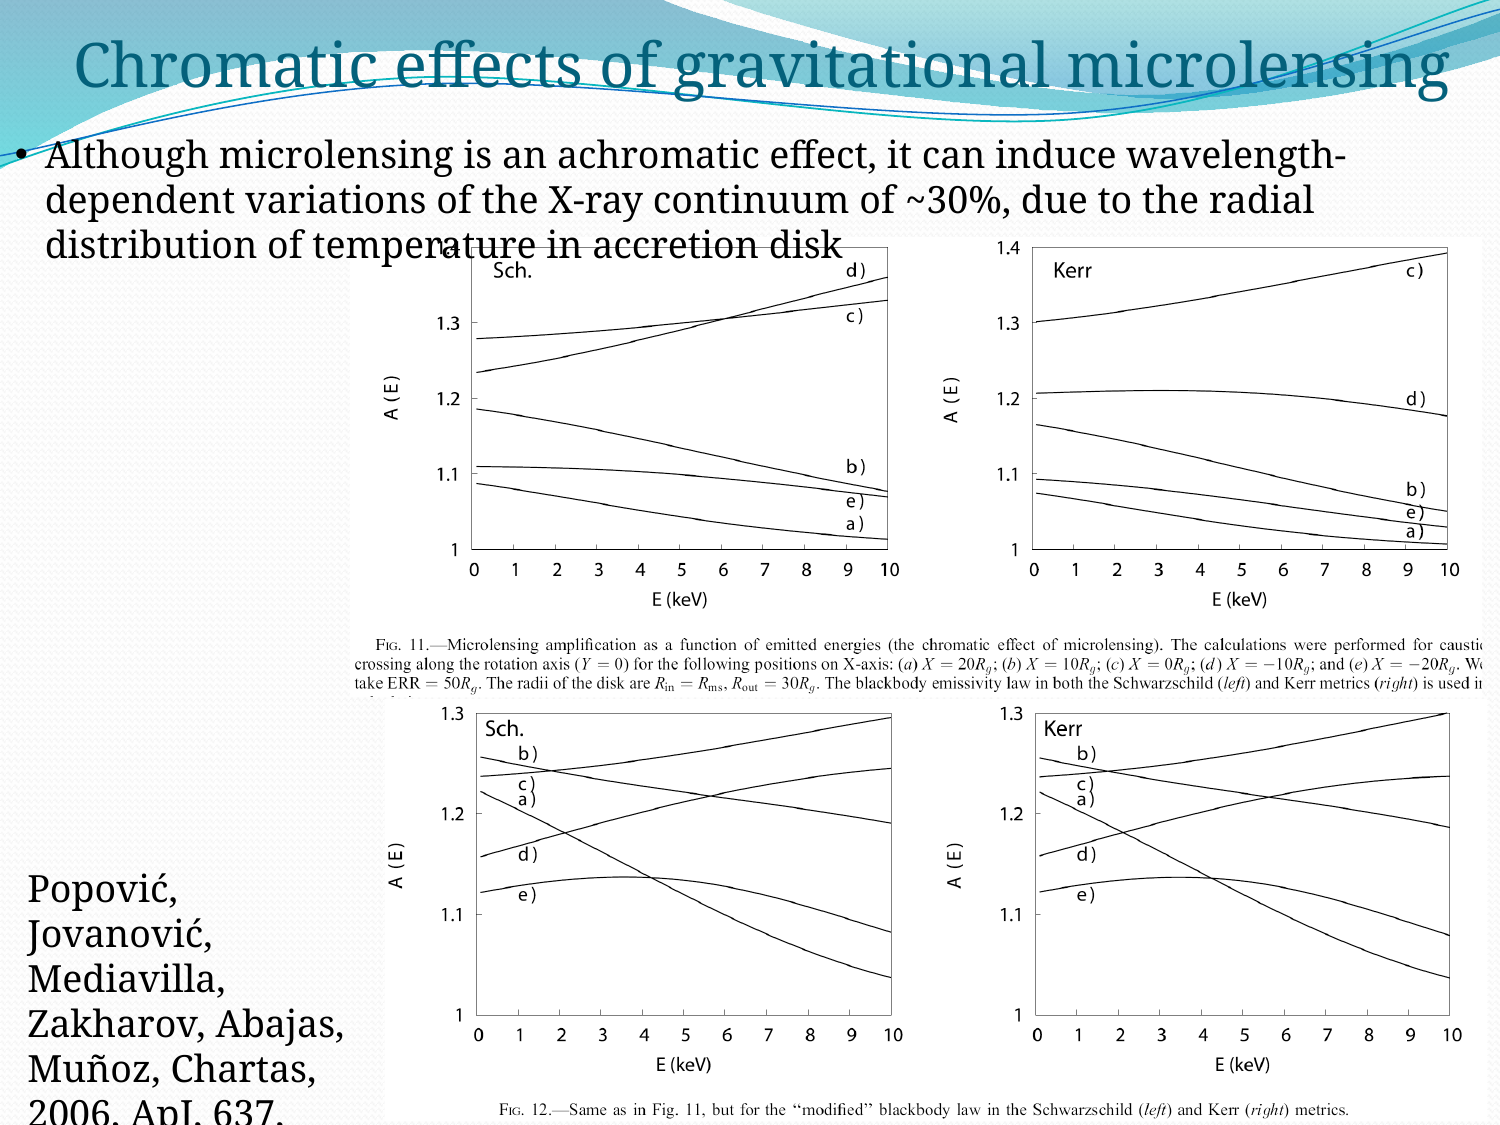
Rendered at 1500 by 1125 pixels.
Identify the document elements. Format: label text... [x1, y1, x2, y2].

text_box Popović, Jovanović, Mediavilla, Zakharov, Abajas, Muñoz, Chartas, 2006, ApJ, 637, 620 [12, 857, 363, 1125]
text_box Although microlensing is an achromatic effect, it can induce wavelength-dependent variations of the X-ray continuum of ~30%, due to the radial distribution of temperature in accretion disk [0, 123, 1488, 274]
picture [384, 699, 1488, 1122]
title Chromatic effects of gravitational microlensing [62, 12, 1463, 100]
picture [349, 237, 1483, 697]
